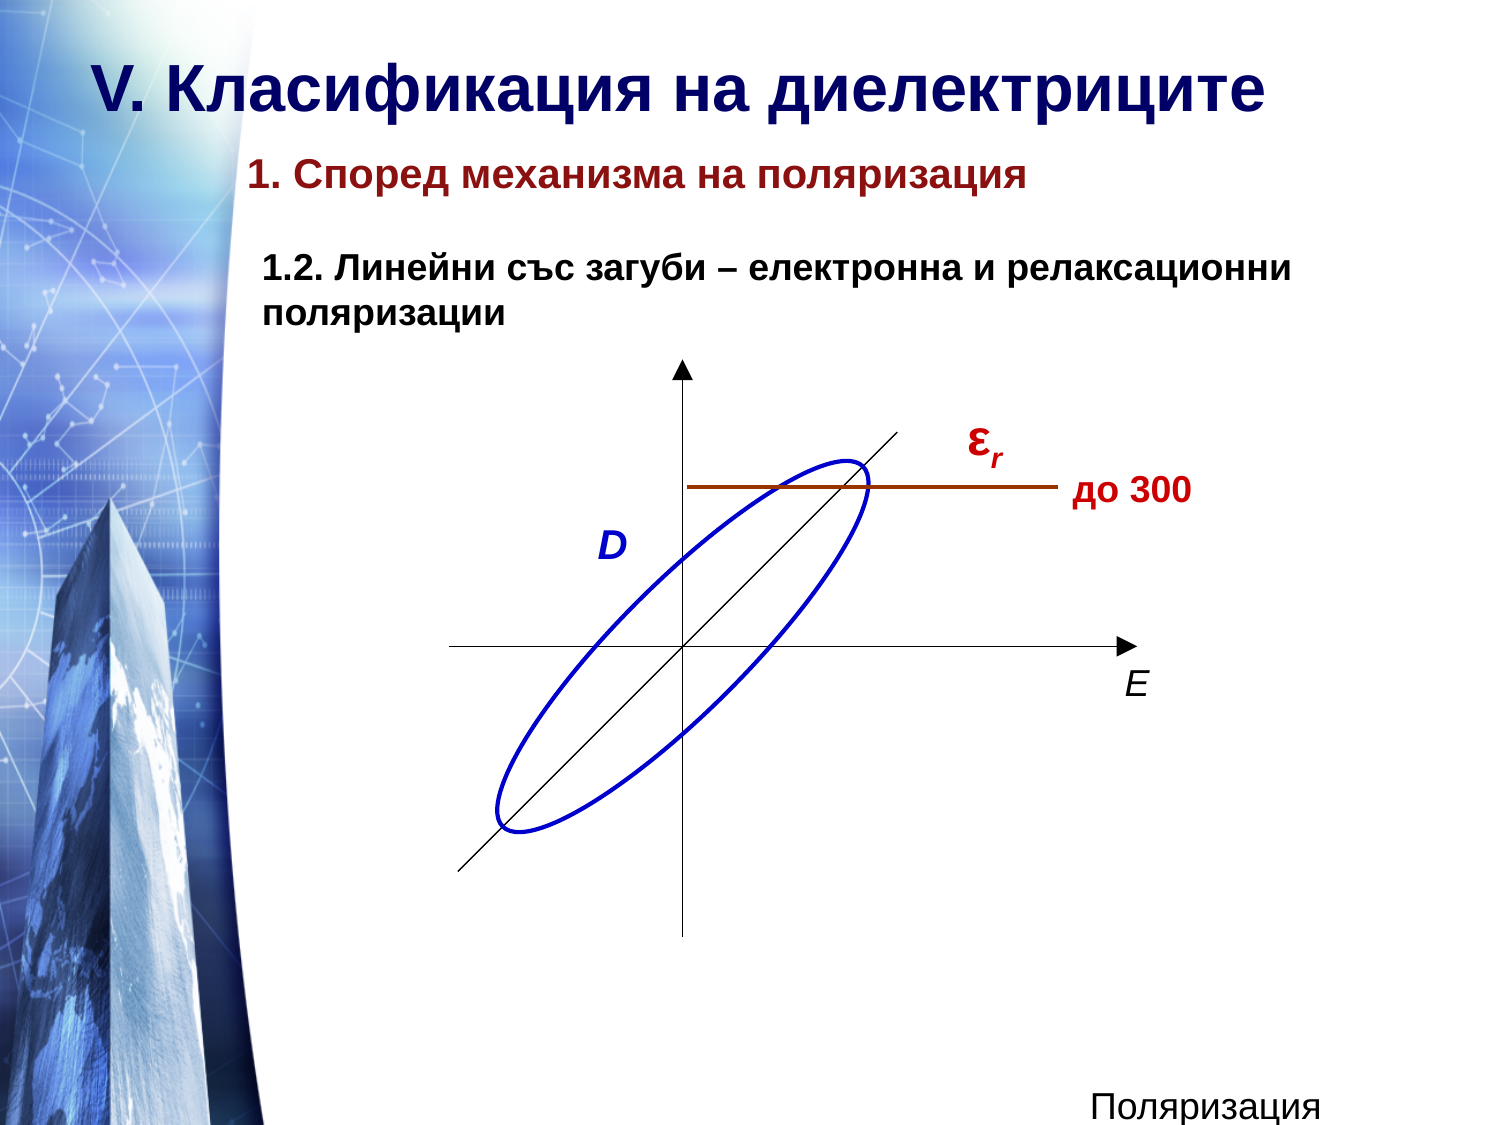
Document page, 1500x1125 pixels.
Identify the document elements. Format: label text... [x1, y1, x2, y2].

footer Поляризация [1074, 1074, 1425, 1116]
text_box V. Класификация на диелектриците [74, 37, 1288, 133]
picture [0, 0, 300, 1125]
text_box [448, 359, 1208, 938]
text_box 1. Според механизма на поляризация [231, 139, 1045, 205]
text_box 1.2. Линейни със загуби – електронна и релаксационни поляризации [246, 235, 1438, 341]
